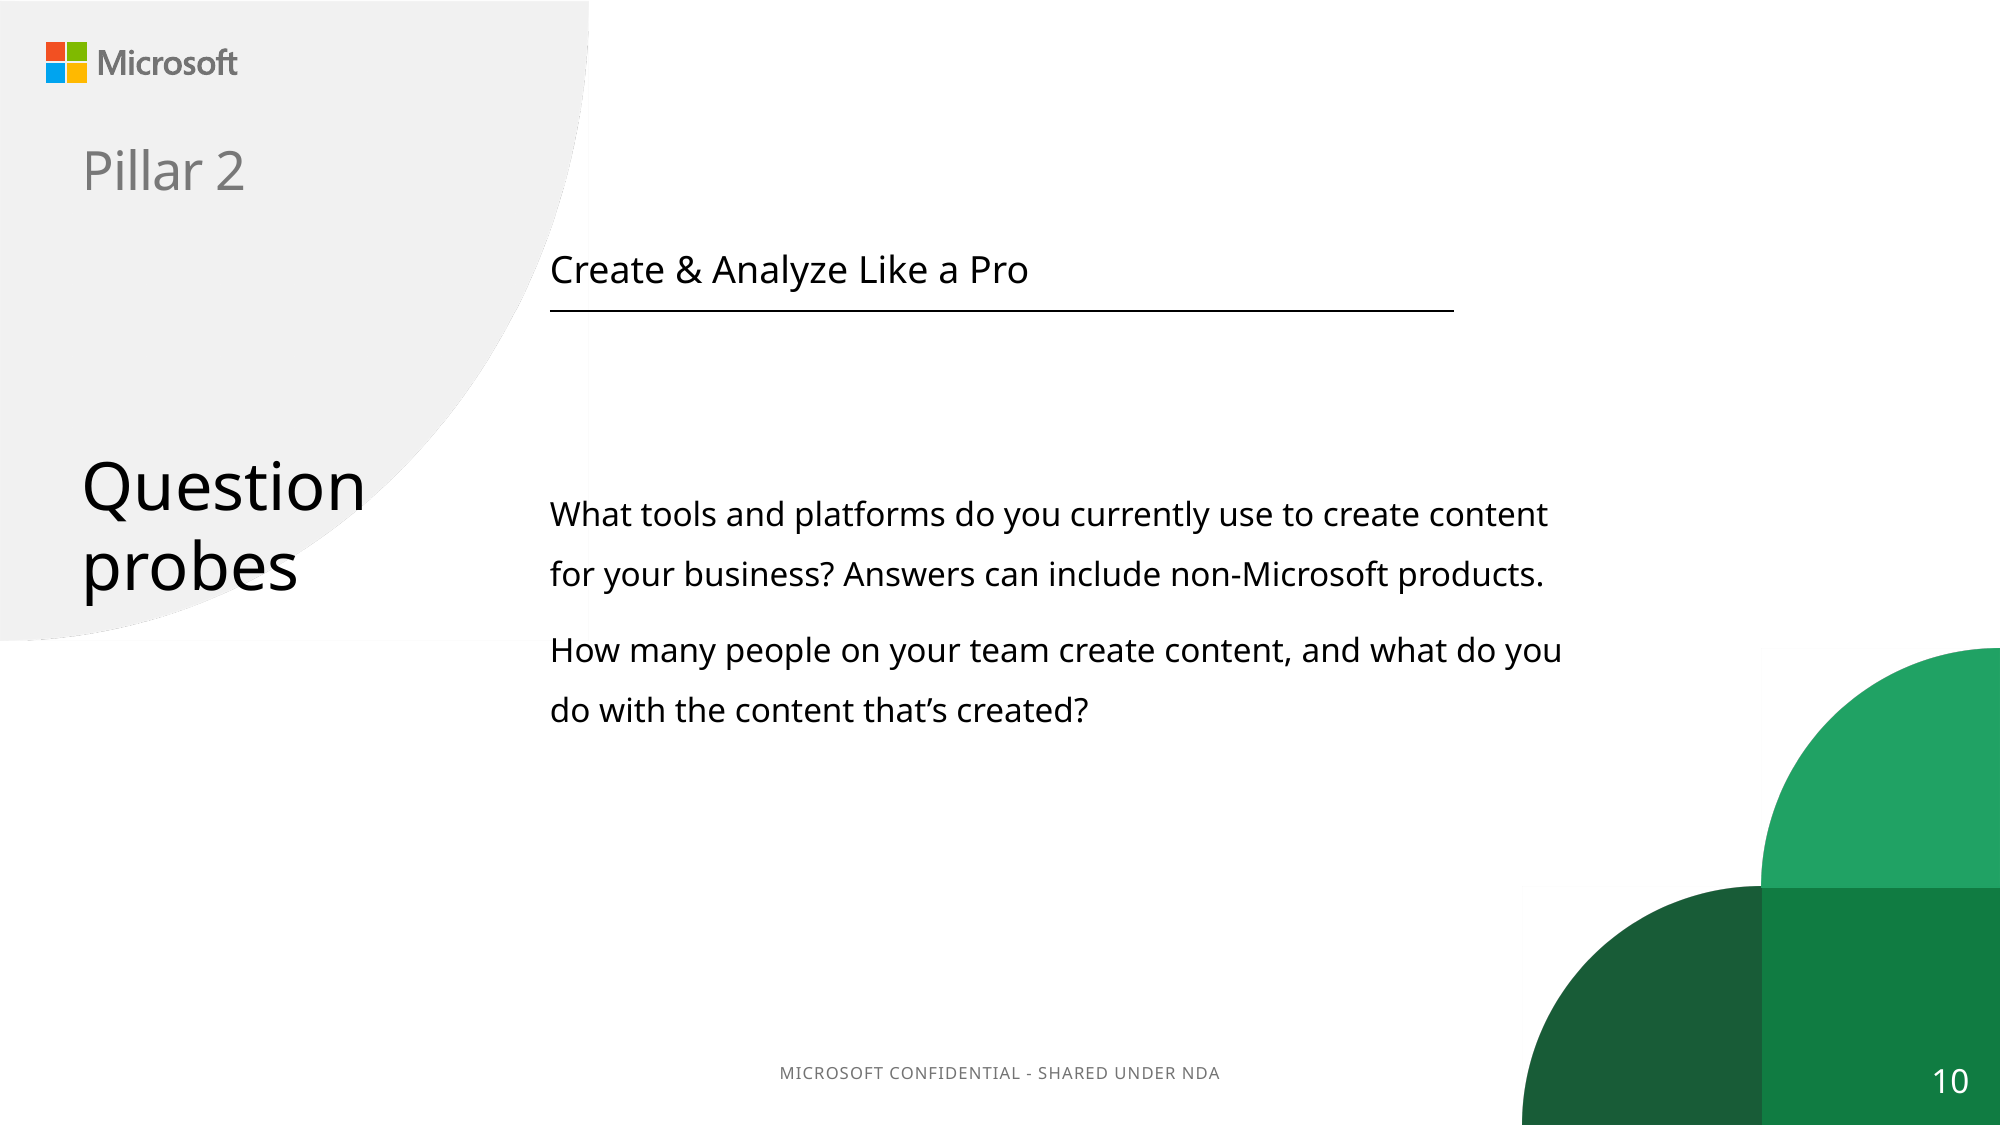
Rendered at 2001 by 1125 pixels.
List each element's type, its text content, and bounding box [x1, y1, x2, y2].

footer MICROSOFT CONFIDENTIAL - SHARED UNDER NDA [662, 1042, 1338, 1103]
text_box What tools and platforms do you currently use to create content for your business? Answers can include non-Microsoft products. How many people on your team create content, and what do you do with the content that’s created? [549, 473, 1586, 730]
picture [1522, 648, 2000, 1125]
text_box 10 [1918, 1055, 1983, 1100]
text_box [1762, 888, 2000, 1125]
picture [0, 0, 589, 641]
text_box Create & Analyze Like a Pro [589, 251, 1097, 310]
